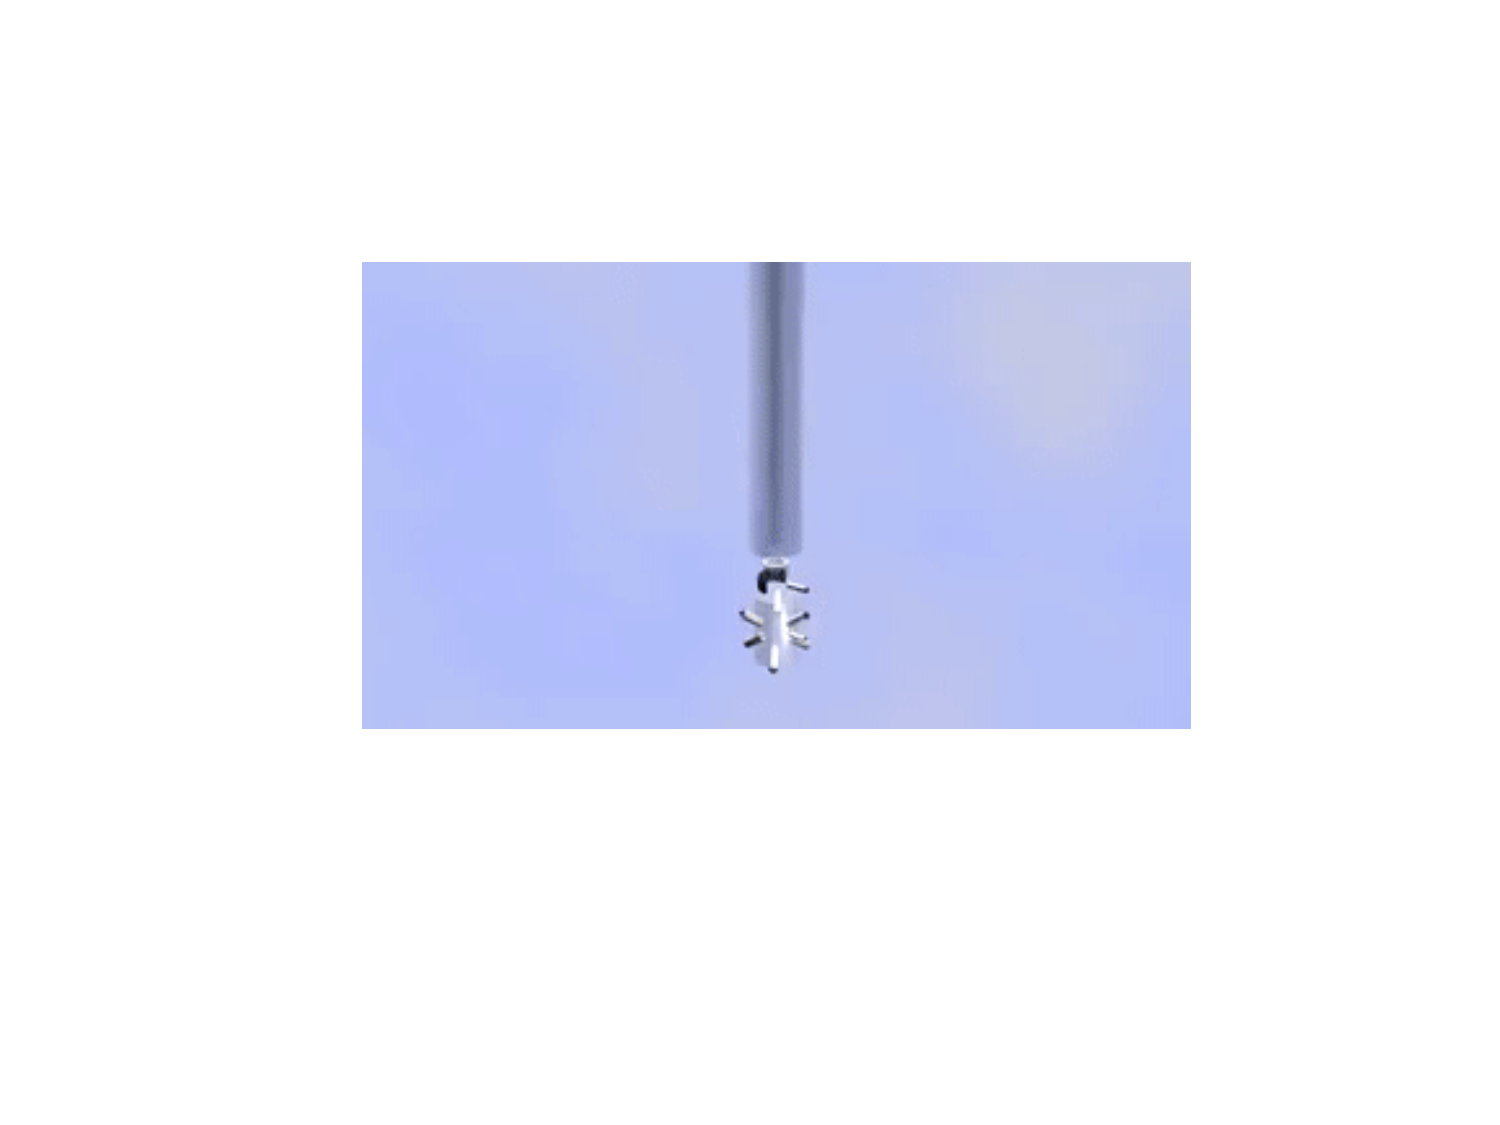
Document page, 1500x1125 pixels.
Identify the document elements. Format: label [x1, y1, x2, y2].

picture [362, 262, 1191, 729]
